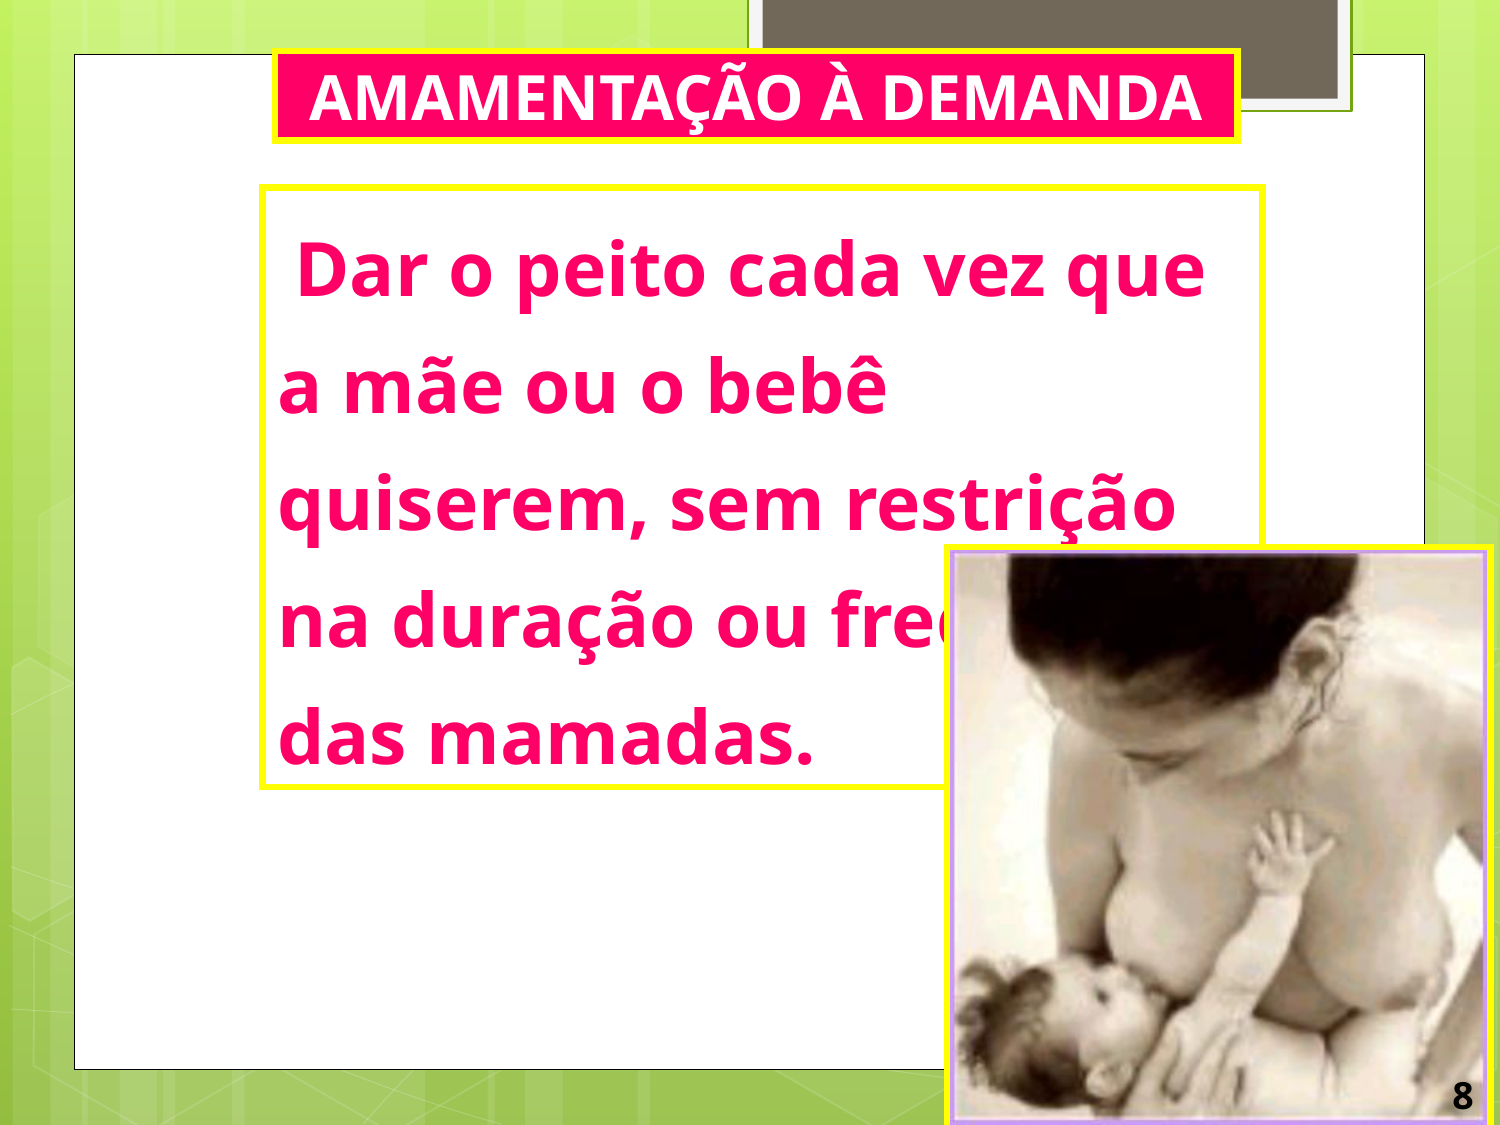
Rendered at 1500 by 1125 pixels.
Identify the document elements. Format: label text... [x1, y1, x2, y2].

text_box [262, 47, 1488, 1125]
text_box 8 [1493, 1064, 1500, 1125]
